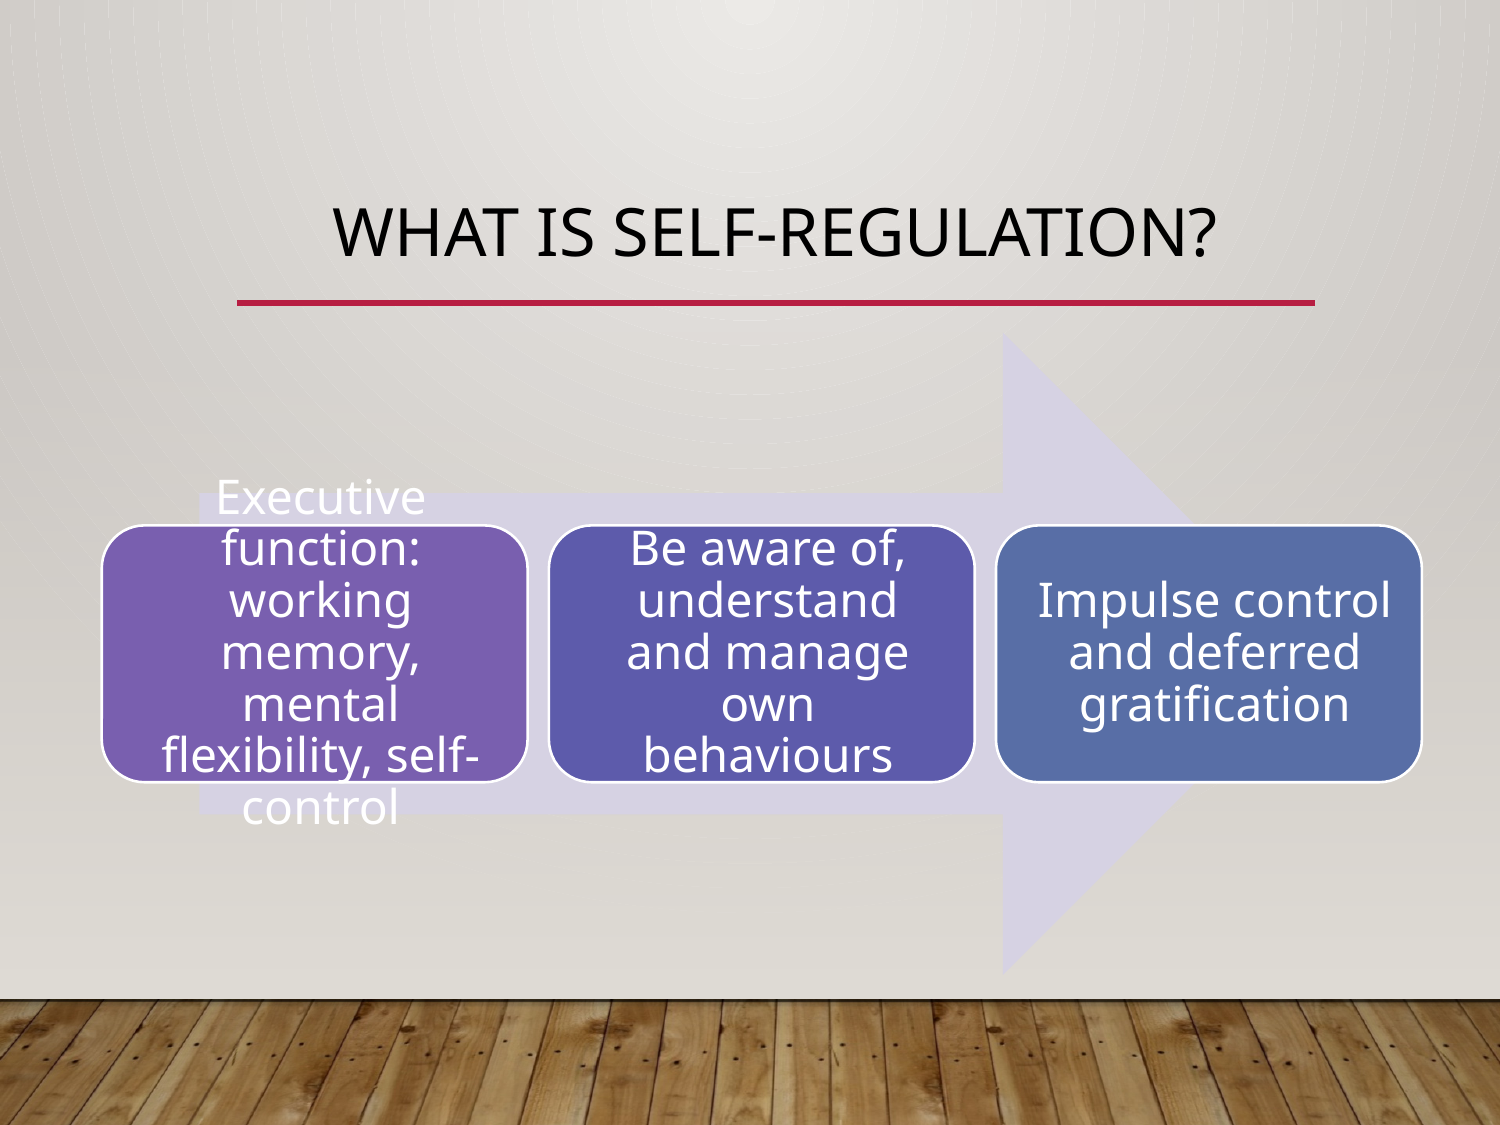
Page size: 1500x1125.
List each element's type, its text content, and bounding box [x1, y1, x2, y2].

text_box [100, 332, 1424, 975]
picture [0, 999, 1500, 1125]
title What is Self-Regulation? [236, 47, 1315, 220]
text_box [62, 224, 963, 311]
